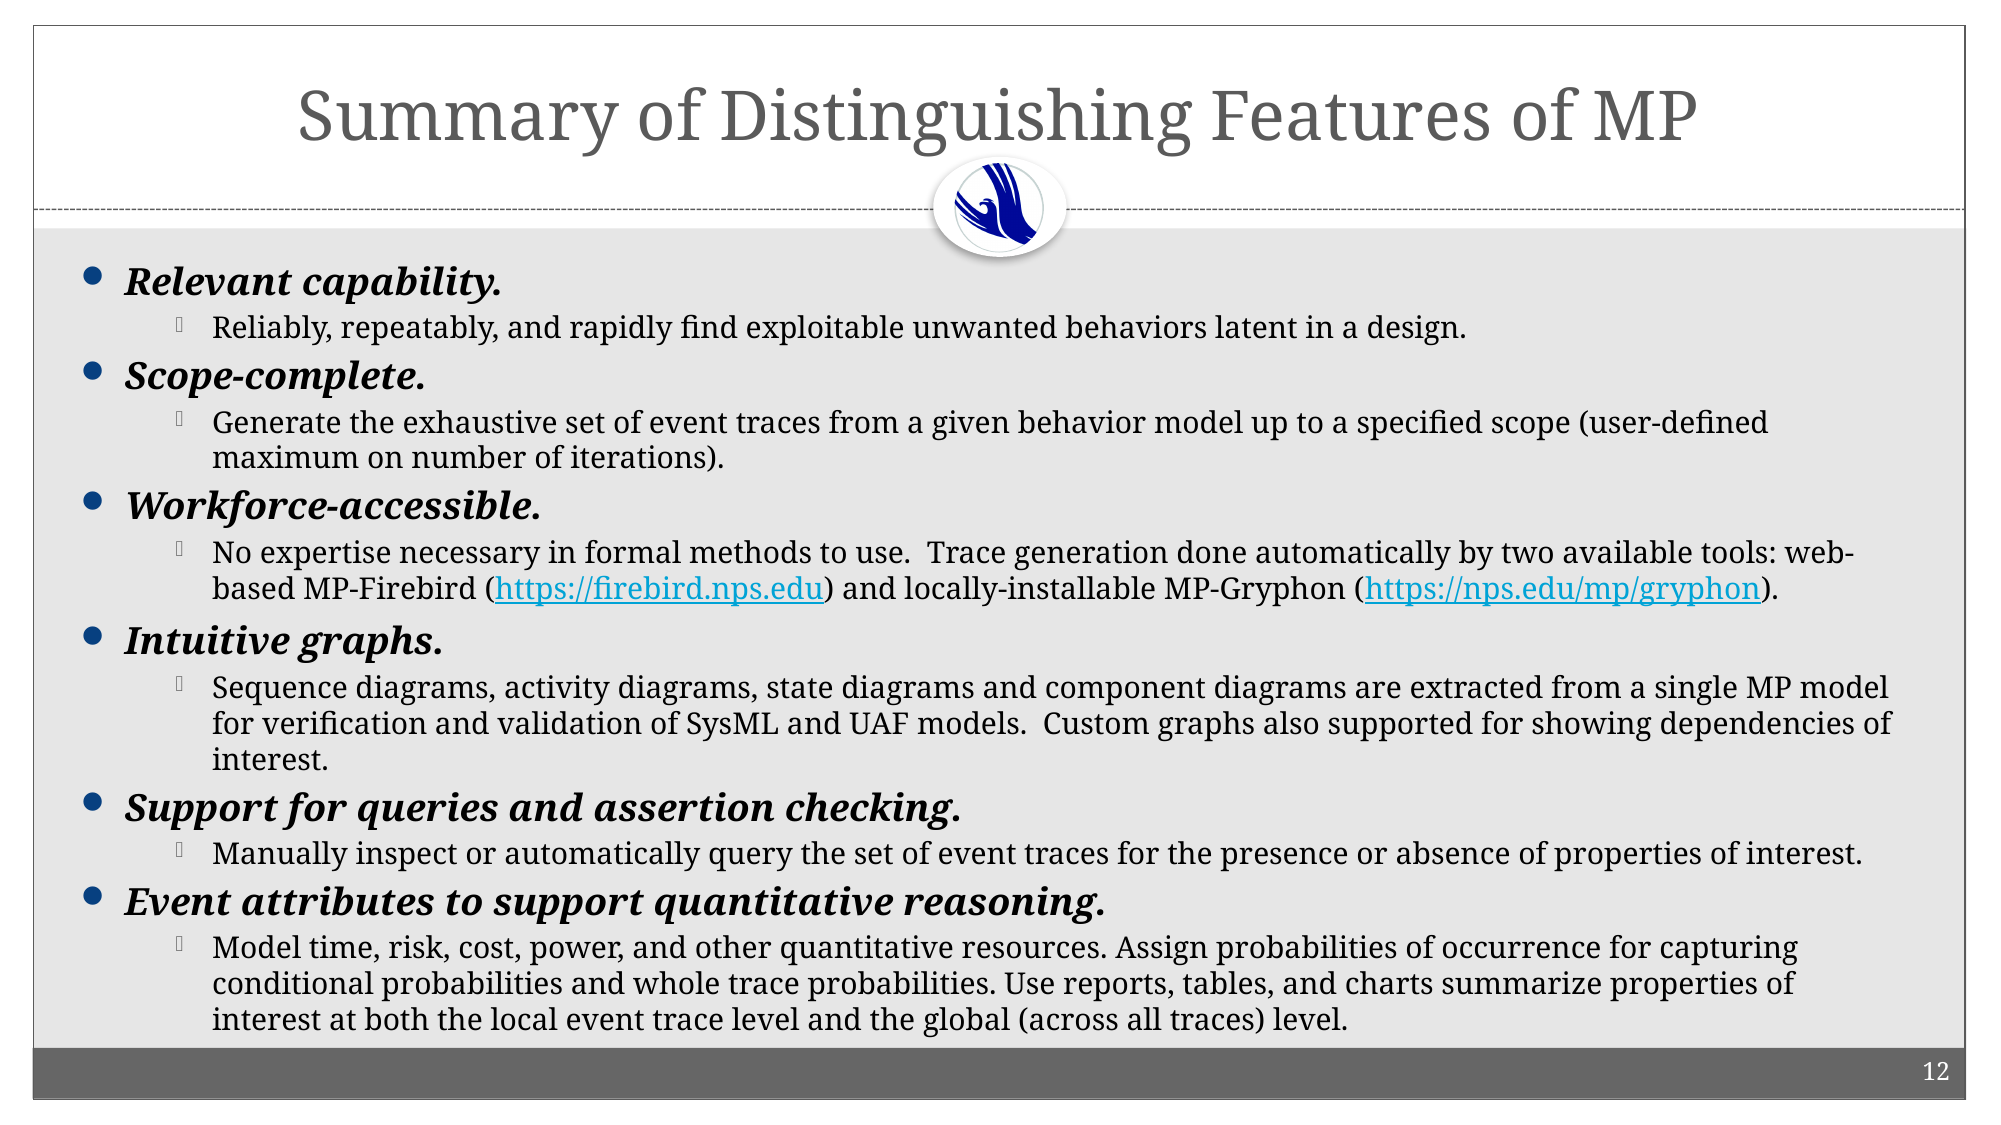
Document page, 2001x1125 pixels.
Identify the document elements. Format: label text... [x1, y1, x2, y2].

list Relevant capability. Reliably, repeatably, and rapidly find exploitable unwanted behaviors latent in a design. Scope-complete. Generate the exhaustive set of event traces from a given behavior model up to a specified scope (user-defined maximum on number of iterations). Workforce-accessible. No expertise necessary in formal methods to use. Trace generation done automatically by two available tools: web-based MP-Firebird (https://firebird.nps.edu) and locally-installable MP-Gryphon (https://nps.edu/mp/gryphon). Intuitive graphs. Sequence diagrams, activity diagrams, state diagrams and component diagrams are extracted from a single MP model for verification and validation of SysML and UAF models. Custom graphs also supported for showing dependencies of interest. Support for queries and assertion checking. Manually inspect or automatically query the set of event traces for the presence or absence of properties of interest. Event attributes to support quantitative reasoning. Model time, risk, cost, power, and other quantitative resources. Assign probabilities of occurrence for capturing conditional probabilities and whole trace probabilities. Use reports, tables, and charts summarize properties of interest at both the local event trace level and the global (across all traces) level. [66, 250, 1918, 1047]
title Summary of Distinguishing Features of MP [66, 37, 1933, 162]
picture [954, 163, 1044, 250]
